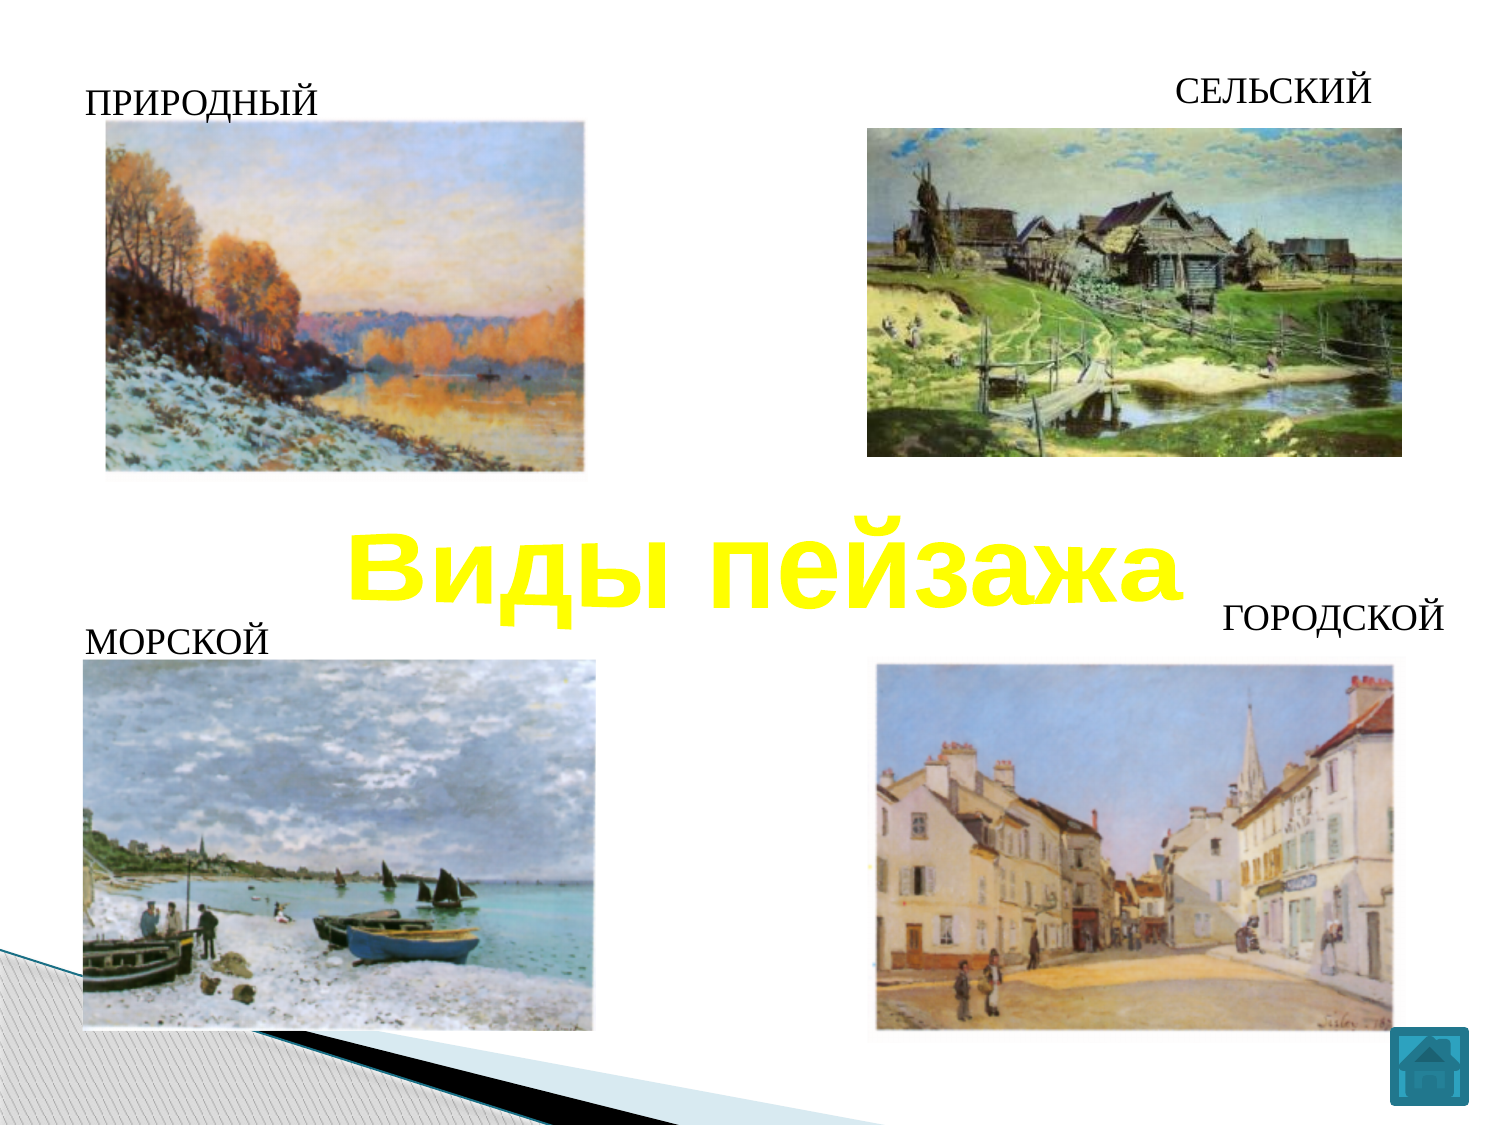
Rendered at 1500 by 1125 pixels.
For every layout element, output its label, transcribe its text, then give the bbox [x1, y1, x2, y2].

picture [866, 128, 1402, 458]
text_box СЕЛЬСКИЙ [1160, 58, 1442, 119]
picture [868, 580, 1405, 1119]
picture [83, 588, 596, 1102]
text_box МОРСКОЙ [70, 609, 147, 670]
picture [106, 58, 587, 541]
text_box [1390, 1027, 1469, 1106]
text_box ПРИРОДНЫЙ [70, 70, 158, 130]
text_box ГОРОДСКОЙ [1334, 585, 1465, 646]
